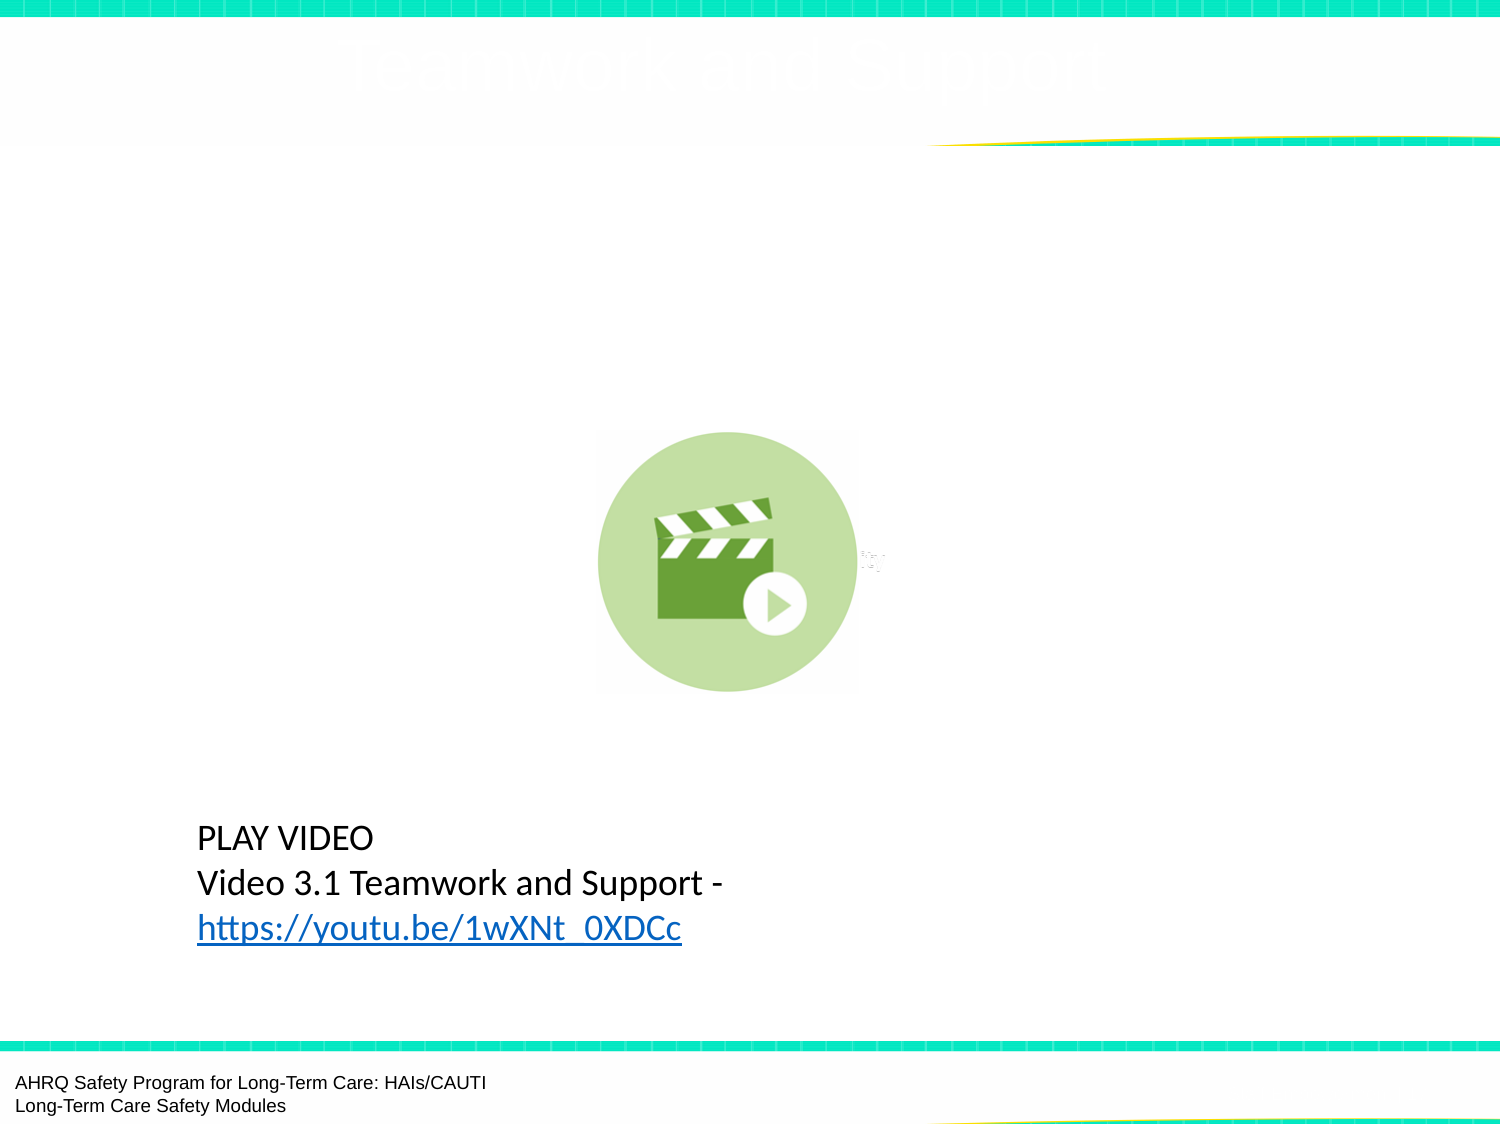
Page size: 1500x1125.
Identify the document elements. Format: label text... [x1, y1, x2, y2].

text_box PLAY VIDEO Video 3.1 Teamwork and Support - https://youtu.be/1wXNt_0XDCc [182, 805, 1003, 956]
picture [859, 536, 900, 590]
slide_number AHRQ Safety Program for Long-Term Care: HAIs/CAUTI Long-Term Care Safety Modules [0, 1062, 541, 1125]
slide_number Staff Empowerment | 17 [1212, 1062, 1500, 1124]
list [596, 430, 859, 694]
picture [0, 1041, 1500, 1124]
title Teamwork and Support [75, 0, 1369, 138]
picture [0, 0, 1500, 146]
